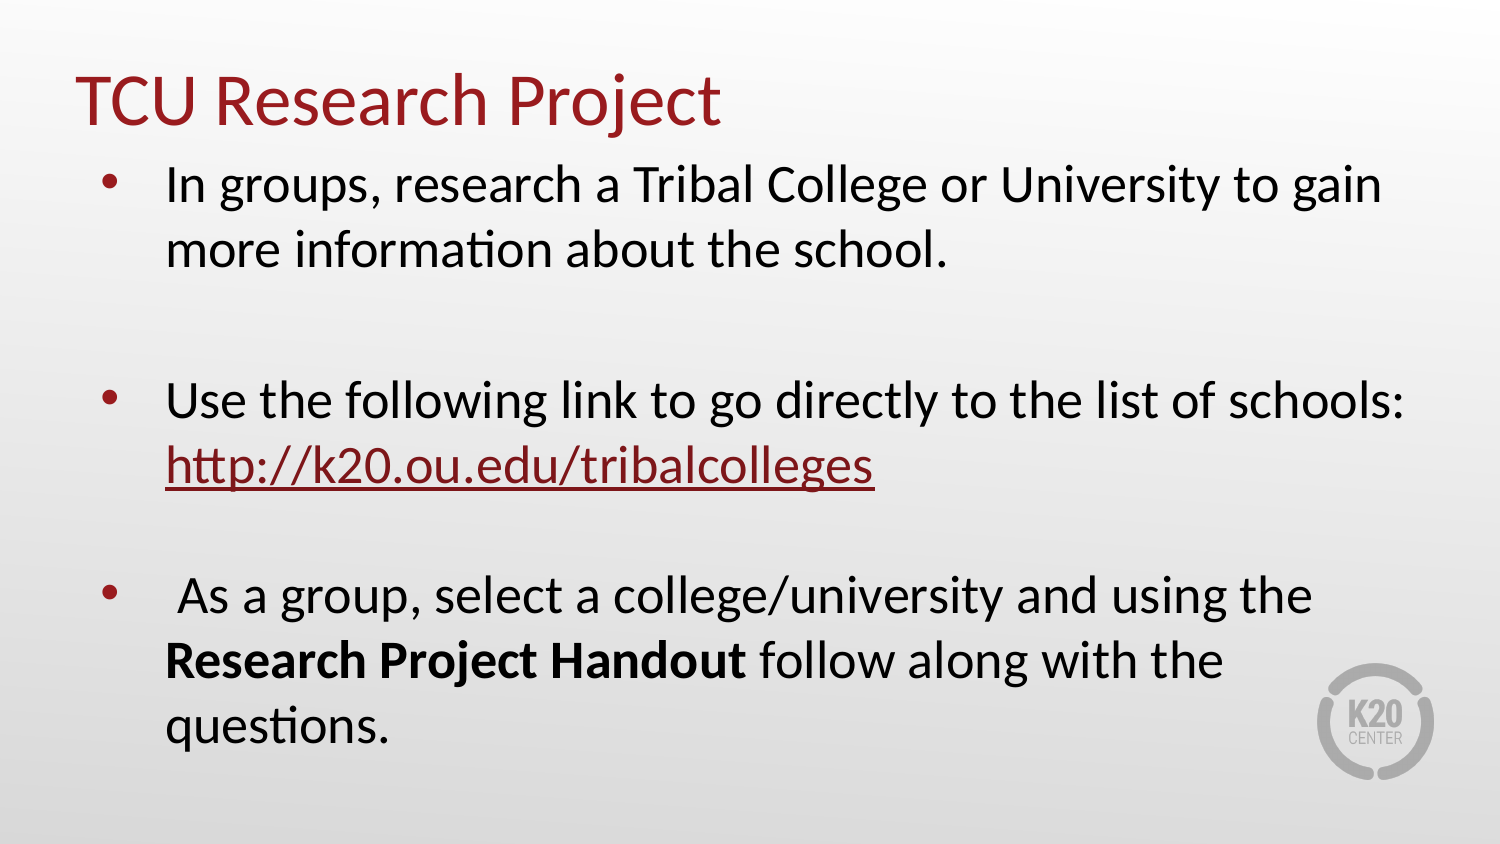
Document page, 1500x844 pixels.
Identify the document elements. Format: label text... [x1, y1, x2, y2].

picture [1300, 646, 1451, 797]
title TCU Research Project [75, 0, 1425, 141]
list In groups, research a Tribal College or University to gain more information about the school. Use the following link to go directly to the list of schools: http://k20.ou.edu/tribalcolleges As a group, select a college/university and using the Research Project Handout follow along with the questions. [75, 141, 1425, 728]
